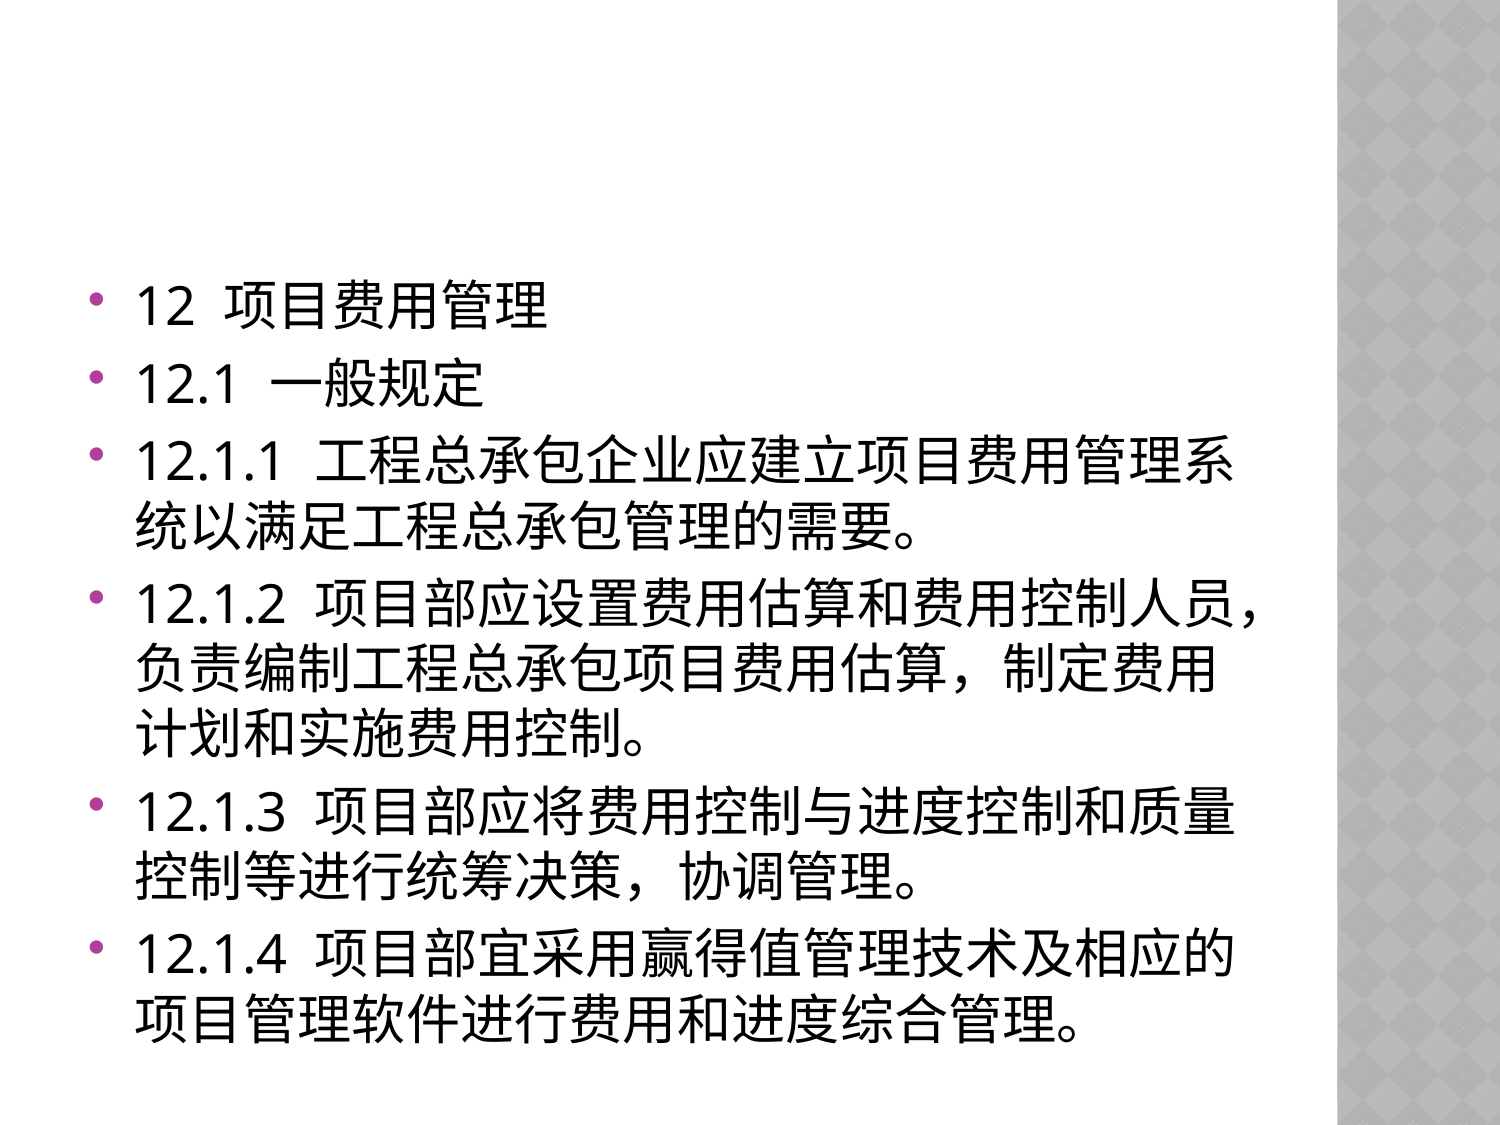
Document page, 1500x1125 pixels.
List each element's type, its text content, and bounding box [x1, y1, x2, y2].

list 12 项目费用管理 12.1 一般规定 12.1.1 工程总承包企业应建立项目费用管理系统以满足工程总承包管理的需要。 12.1.2 项目部应设置费用估算和费用控制人员，负责编制工程总承包项目费用估算，制定费用计划和实施费用控制。 12.1.3 项目部应将费用控制与进度控制和质量控制等进行统筹决策，协调管理。 12.1.4 项目部宜采用赢得值管理技术及相应的项目管理软件进行费用和进度综合管理。 [75, 264, 1263, 1059]
